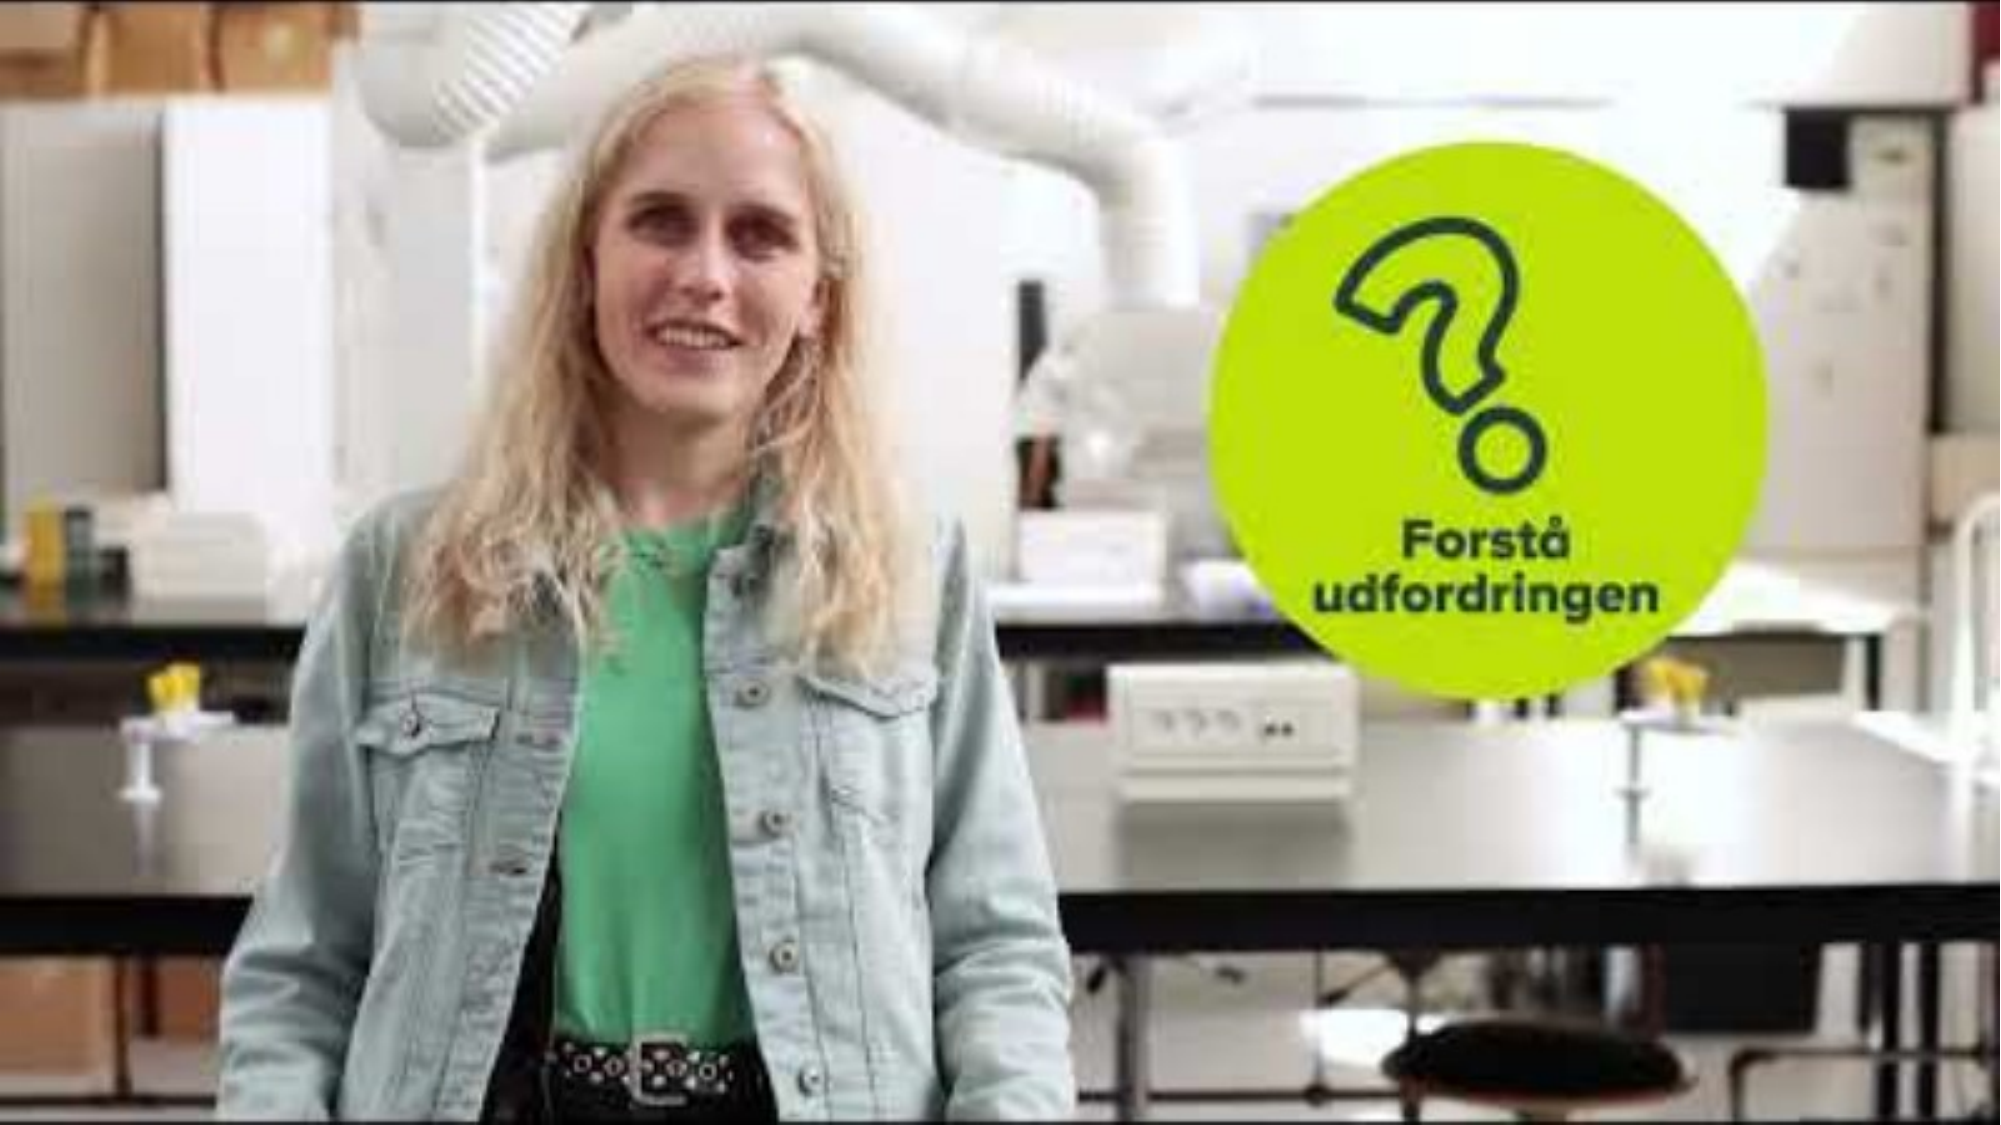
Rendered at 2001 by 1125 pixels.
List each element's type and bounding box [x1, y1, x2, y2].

text_box [0, 0, 2000, 1125]
